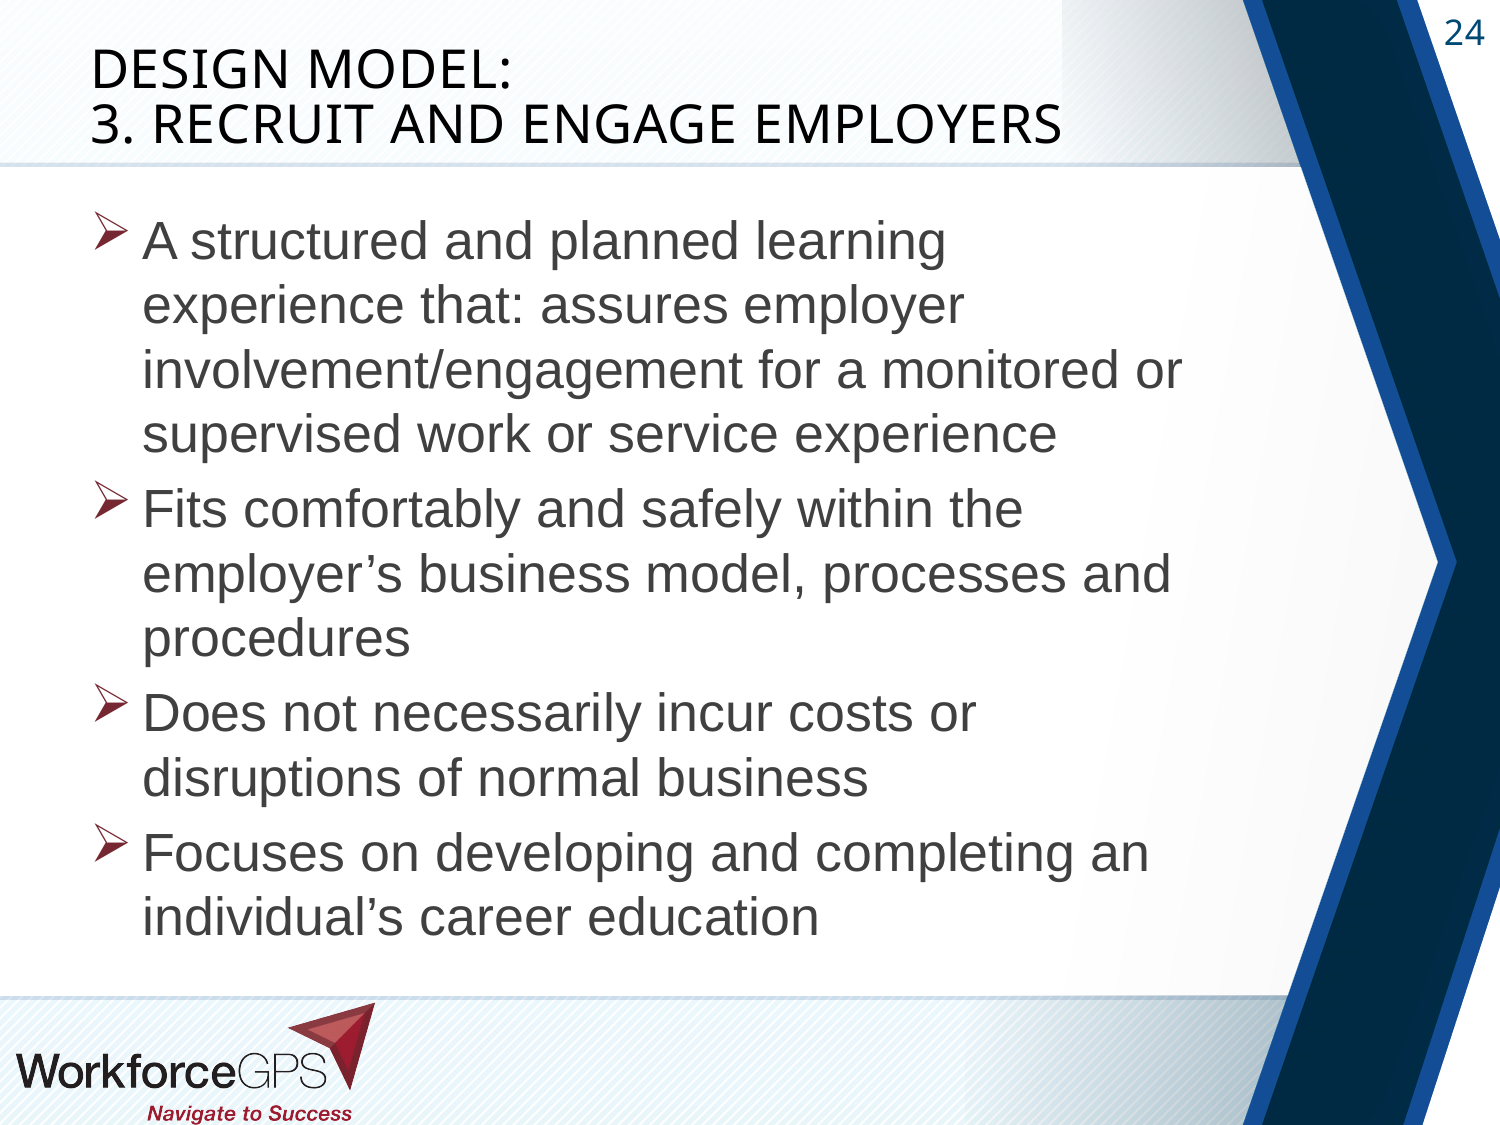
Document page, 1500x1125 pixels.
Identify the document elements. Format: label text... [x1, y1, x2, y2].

list A structured and planned learning experience that: assures employer involvement/engagement for a monitored or supervised work or service experience Fits comfortably and safely within the employer’s business model, processes and procedures Does not necessarily incur costs or disruptions of normal business Focuses on developing and completing an individual’s career education [75, 198, 1209, 962]
title Design Model: 3. Recruit and Engage Employers [75, 35, 1209, 163]
picture [12, 1001, 379, 1125]
picture [1230, 0, 1500, 1125]
